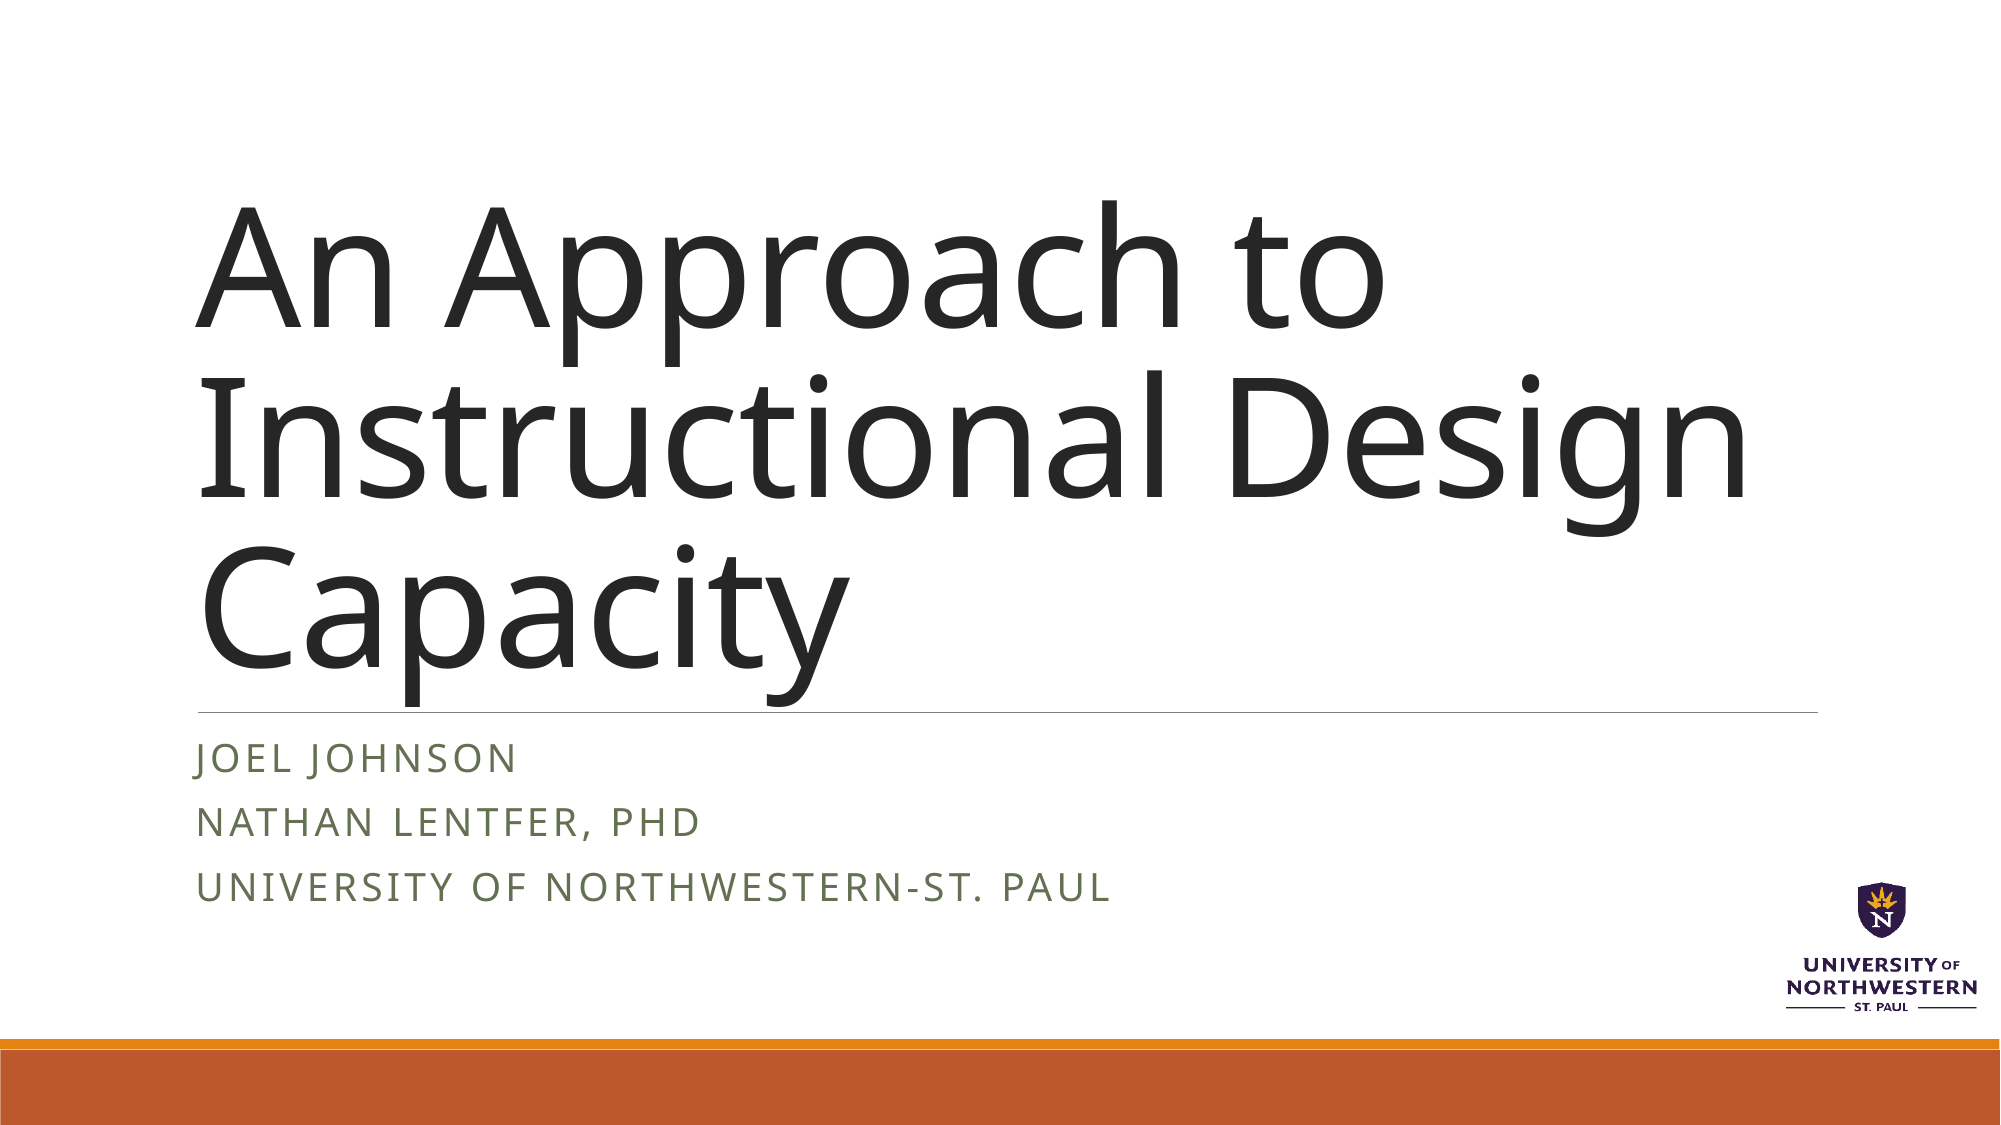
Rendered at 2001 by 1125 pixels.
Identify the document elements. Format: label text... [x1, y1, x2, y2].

picture [1762, 855, 2000, 1037]
subtitle Joel Johnson Nathan Lentfer, PhD University of Northwestern-St. Paul [180, 730, 1831, 919]
title An Approach to Instructional Design Capacity [180, 124, 1830, 710]
